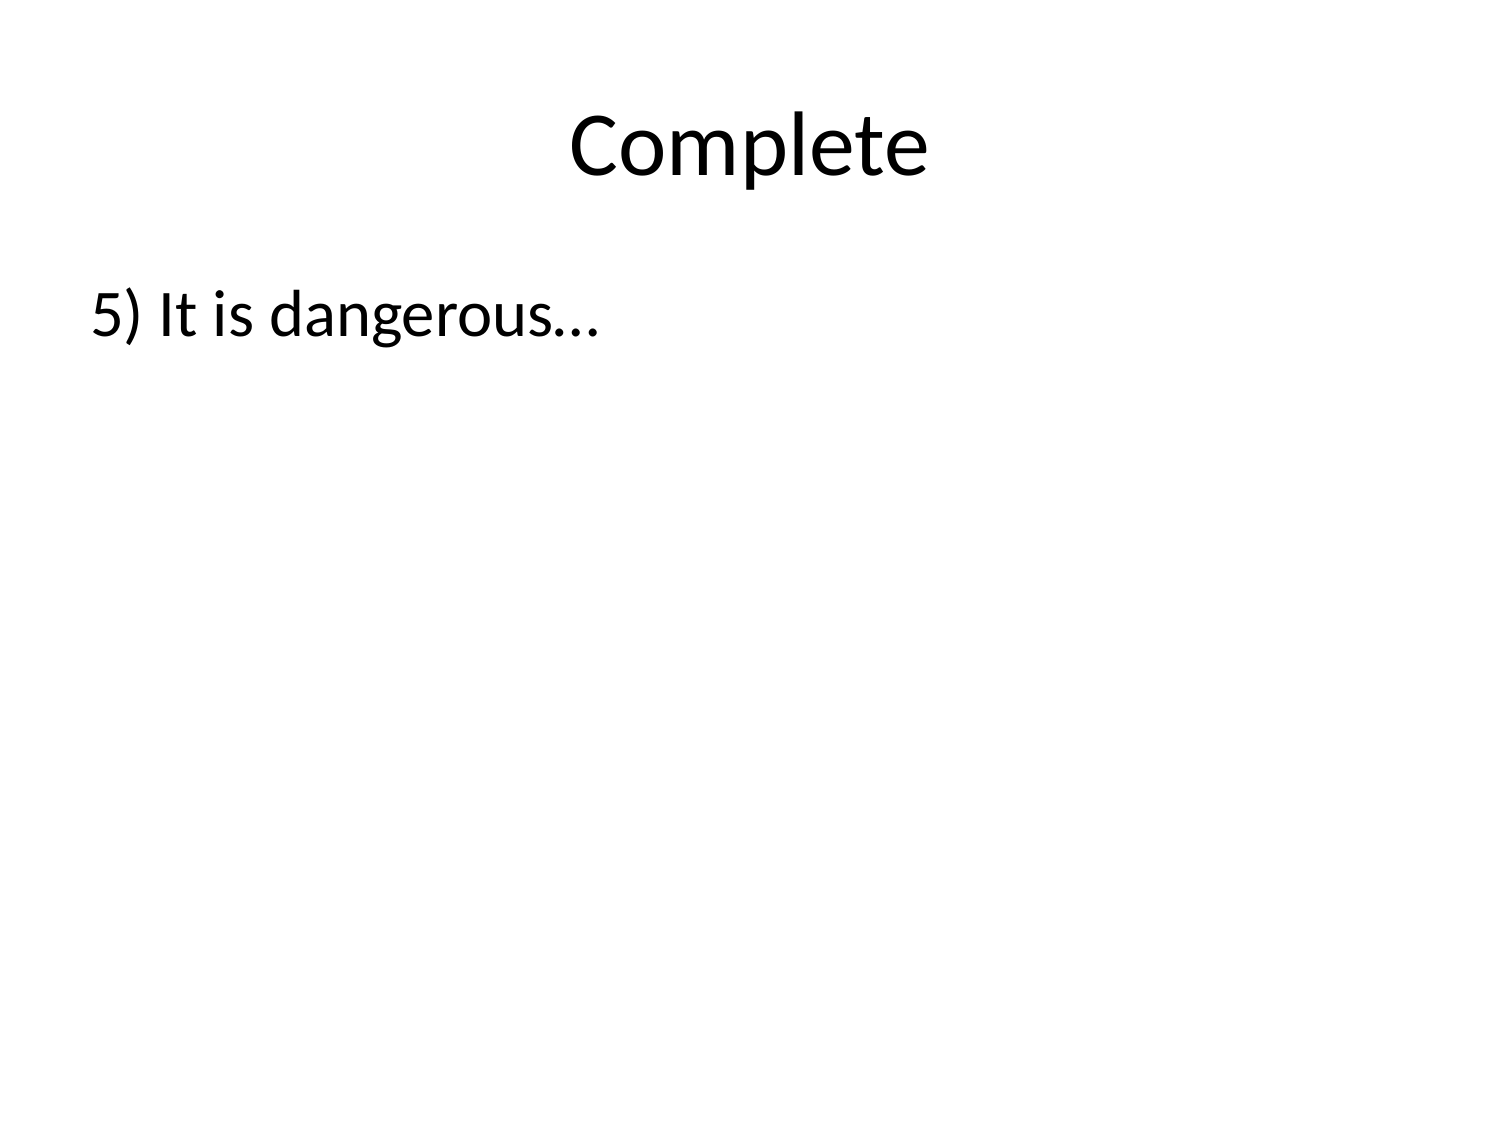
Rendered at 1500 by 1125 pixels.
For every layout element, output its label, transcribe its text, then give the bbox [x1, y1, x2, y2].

list 5) It is dangerous… [75, 262, 1425, 1005]
title Complete [75, 45, 1425, 233]
